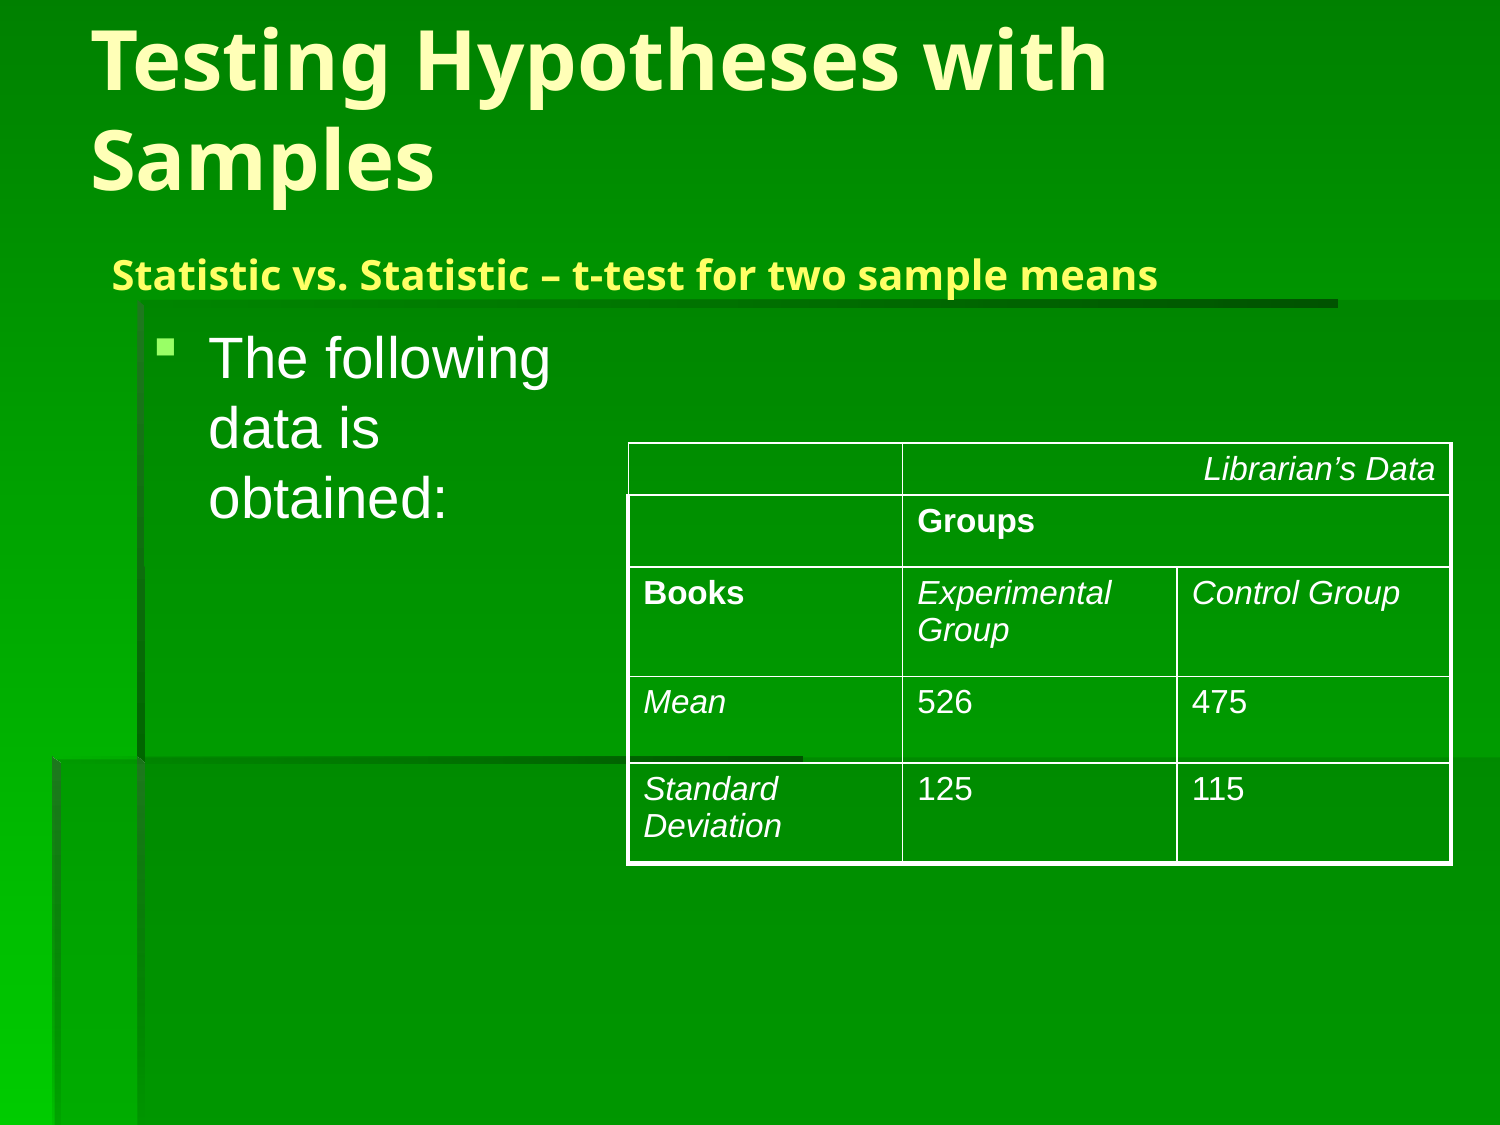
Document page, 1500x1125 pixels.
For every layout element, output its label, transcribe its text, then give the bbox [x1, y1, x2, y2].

title Testing Hypotheses with Samples Statistic vs. Statistic – t-test for two sample means [74, 39, 1451, 276]
table_header [629, 444, 902, 494]
table_cell Standard Deviation [630, 764, 902, 861]
list The following data is obtained: [137, 312, 580, 1001]
table_header Librarian’s Data [903, 444, 1449, 494]
table_cell Groups [903, 496, 1449, 566]
table_cell Mean [630, 677, 902, 762]
table_cell Experimental Group [903, 568, 1176, 676]
table_cell 526 [903, 677, 1176, 762]
table_cell [630, 496, 902, 566]
table_cell 125 [903, 764, 1176, 861]
table_cell 475 [1178, 677, 1449, 762]
table_cell Books [630, 568, 902, 676]
table_cell Control Group [1178, 568, 1449, 676]
table_cell 115 [1178, 764, 1449, 861]
